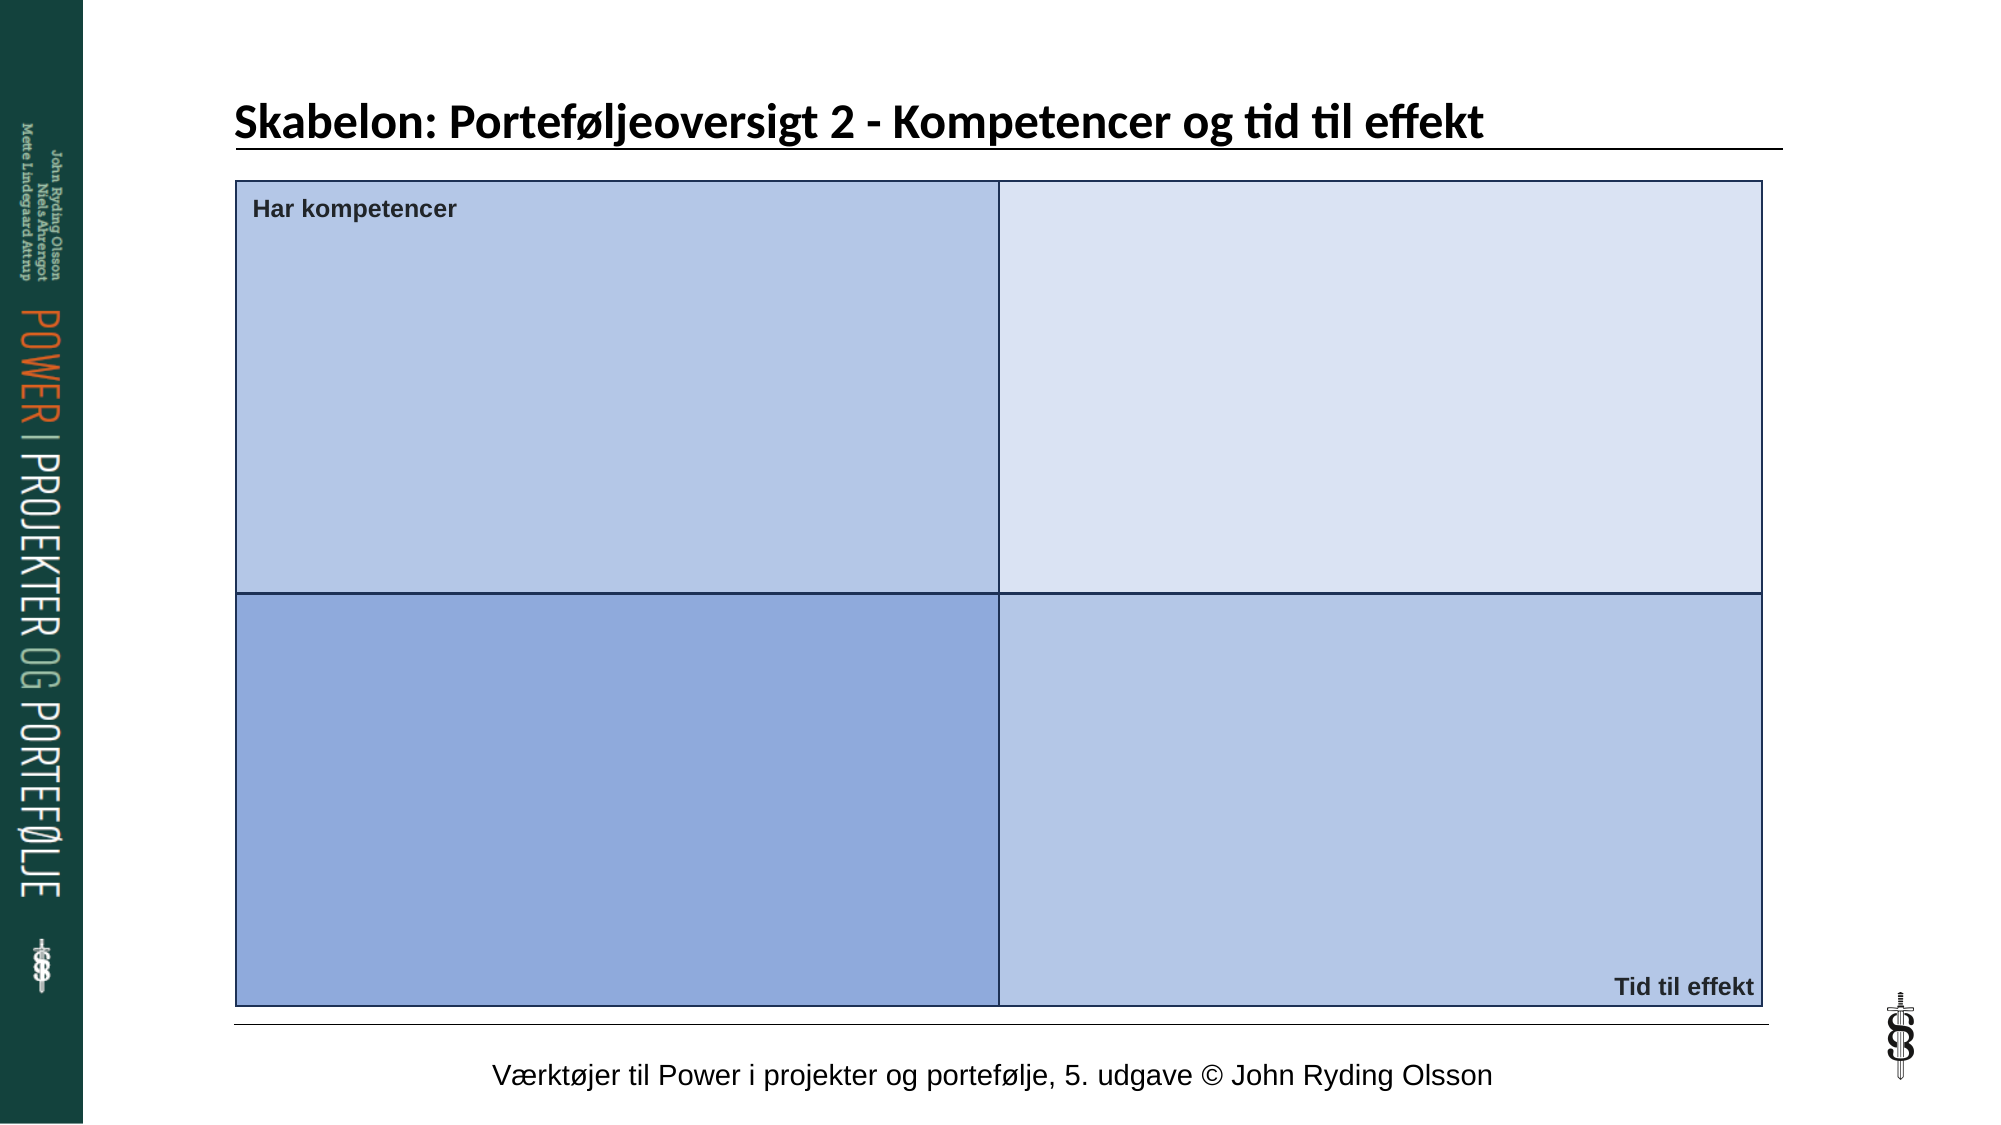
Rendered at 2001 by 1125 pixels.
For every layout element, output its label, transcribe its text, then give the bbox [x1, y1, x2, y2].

picture [1887, 992, 1914, 1080]
picture [0, 0, 83, 1125]
text_box Værktøjer til Power i projekter og portefølje, 5. udgave © John Ryding Olsson [436, 1048, 1551, 1106]
text_box Tid til effekt [1397, 961, 1769, 1008]
text_box Skabelon: Porteføljeoversigt 2 - Kompetencer og tid til effekt [219, 76, 1769, 156]
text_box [236, 181, 1763, 1007]
